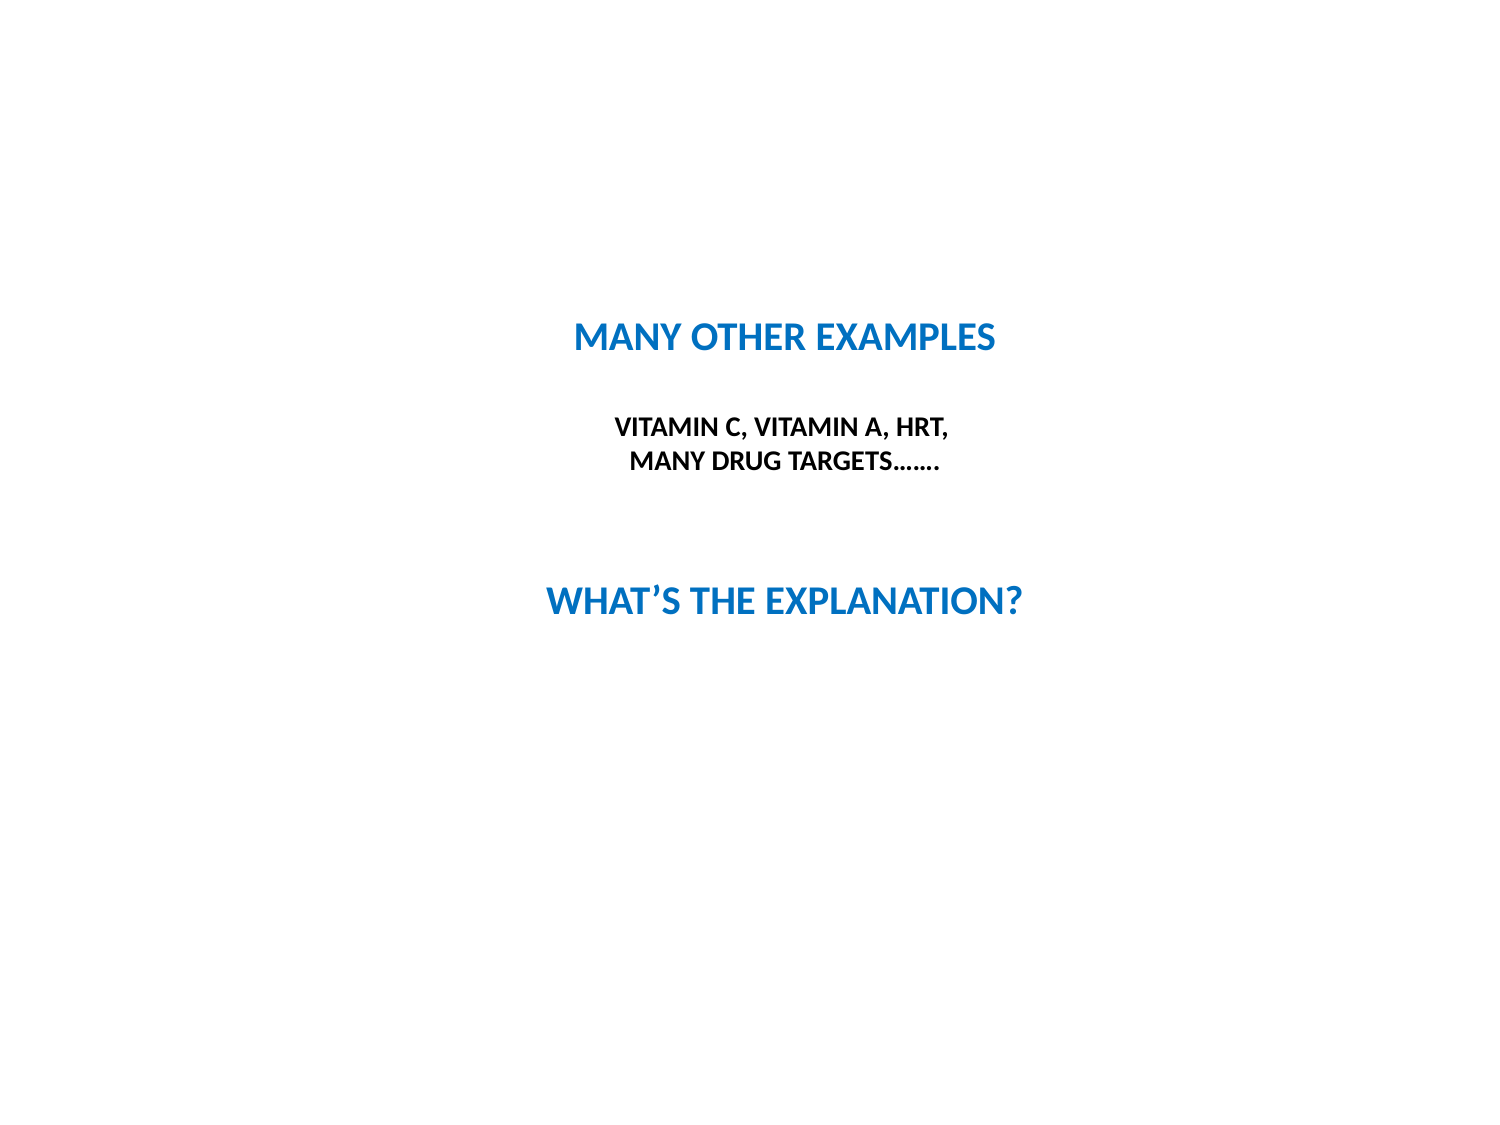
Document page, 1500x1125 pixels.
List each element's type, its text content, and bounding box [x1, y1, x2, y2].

title Many other exaMPLEs vitamin c, vitamin a, HRT, many drug targets……. What’s the explanation? [147, 302, 1423, 634]
